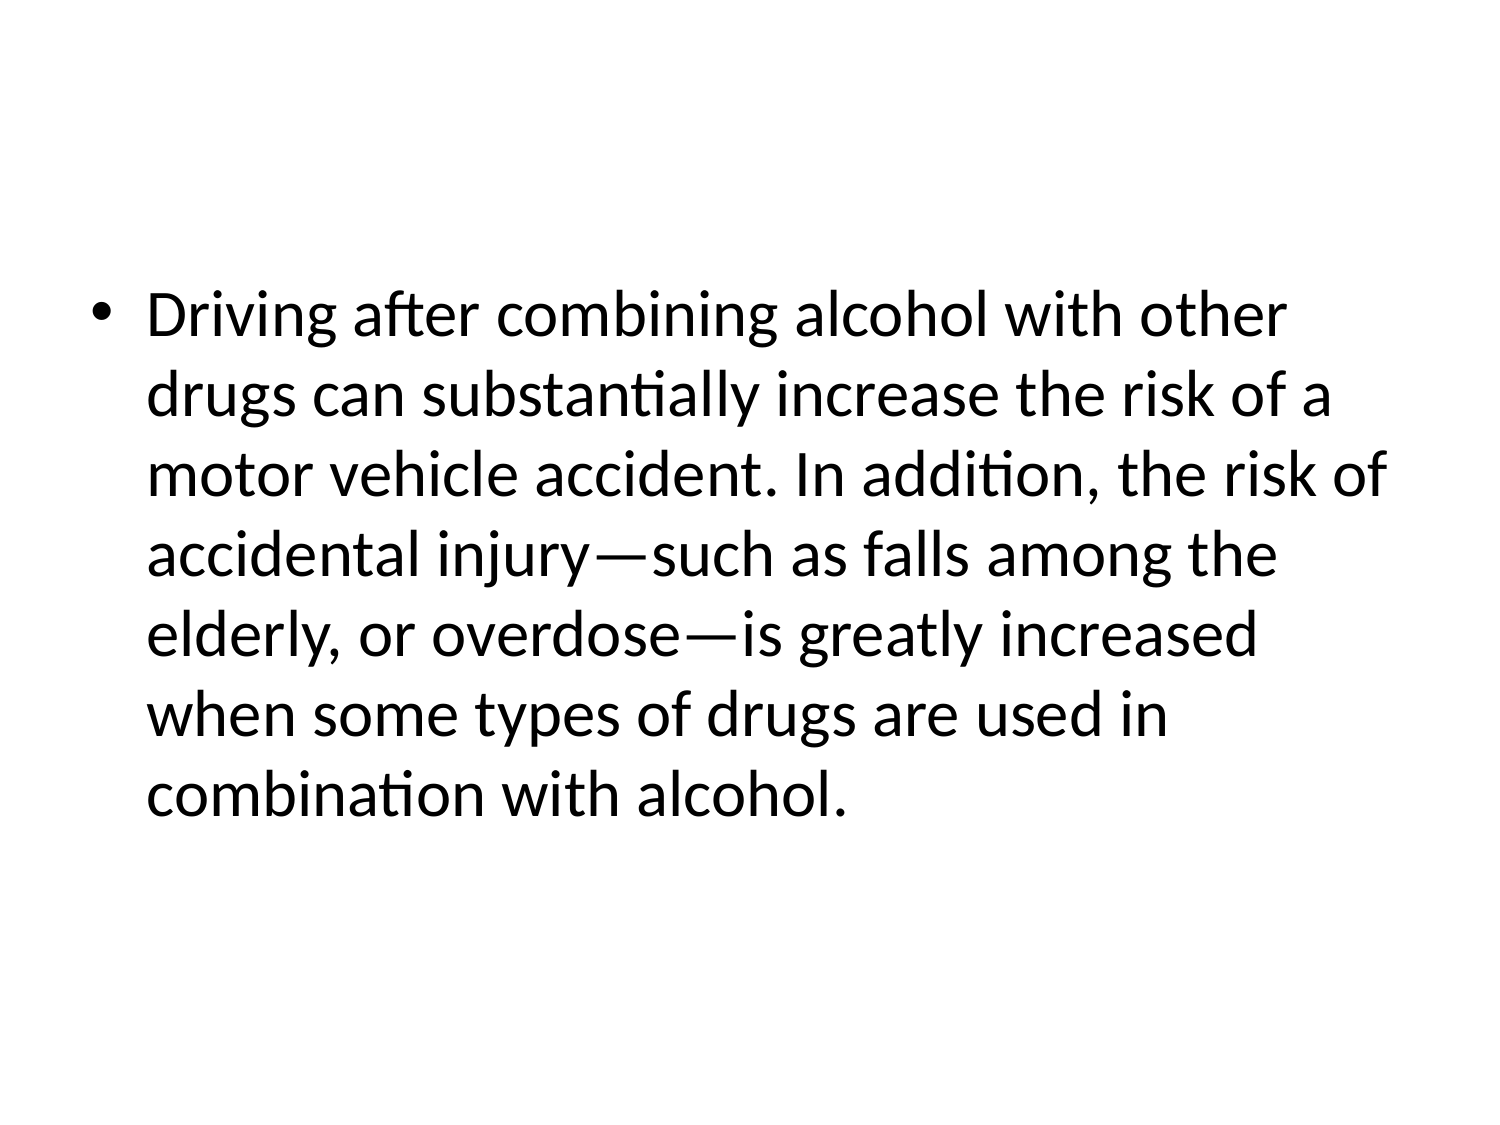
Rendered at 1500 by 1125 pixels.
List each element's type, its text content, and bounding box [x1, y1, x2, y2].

list Driving after combining alcohol with other drugs can substantially increase the risk of a motor vehicle accident. In addition, the risk of accidental injury—such as falls among the elderly, or overdose—is greatly increased when some types of drugs are used in combination with alcohol. [75, 262, 1425, 1005]
